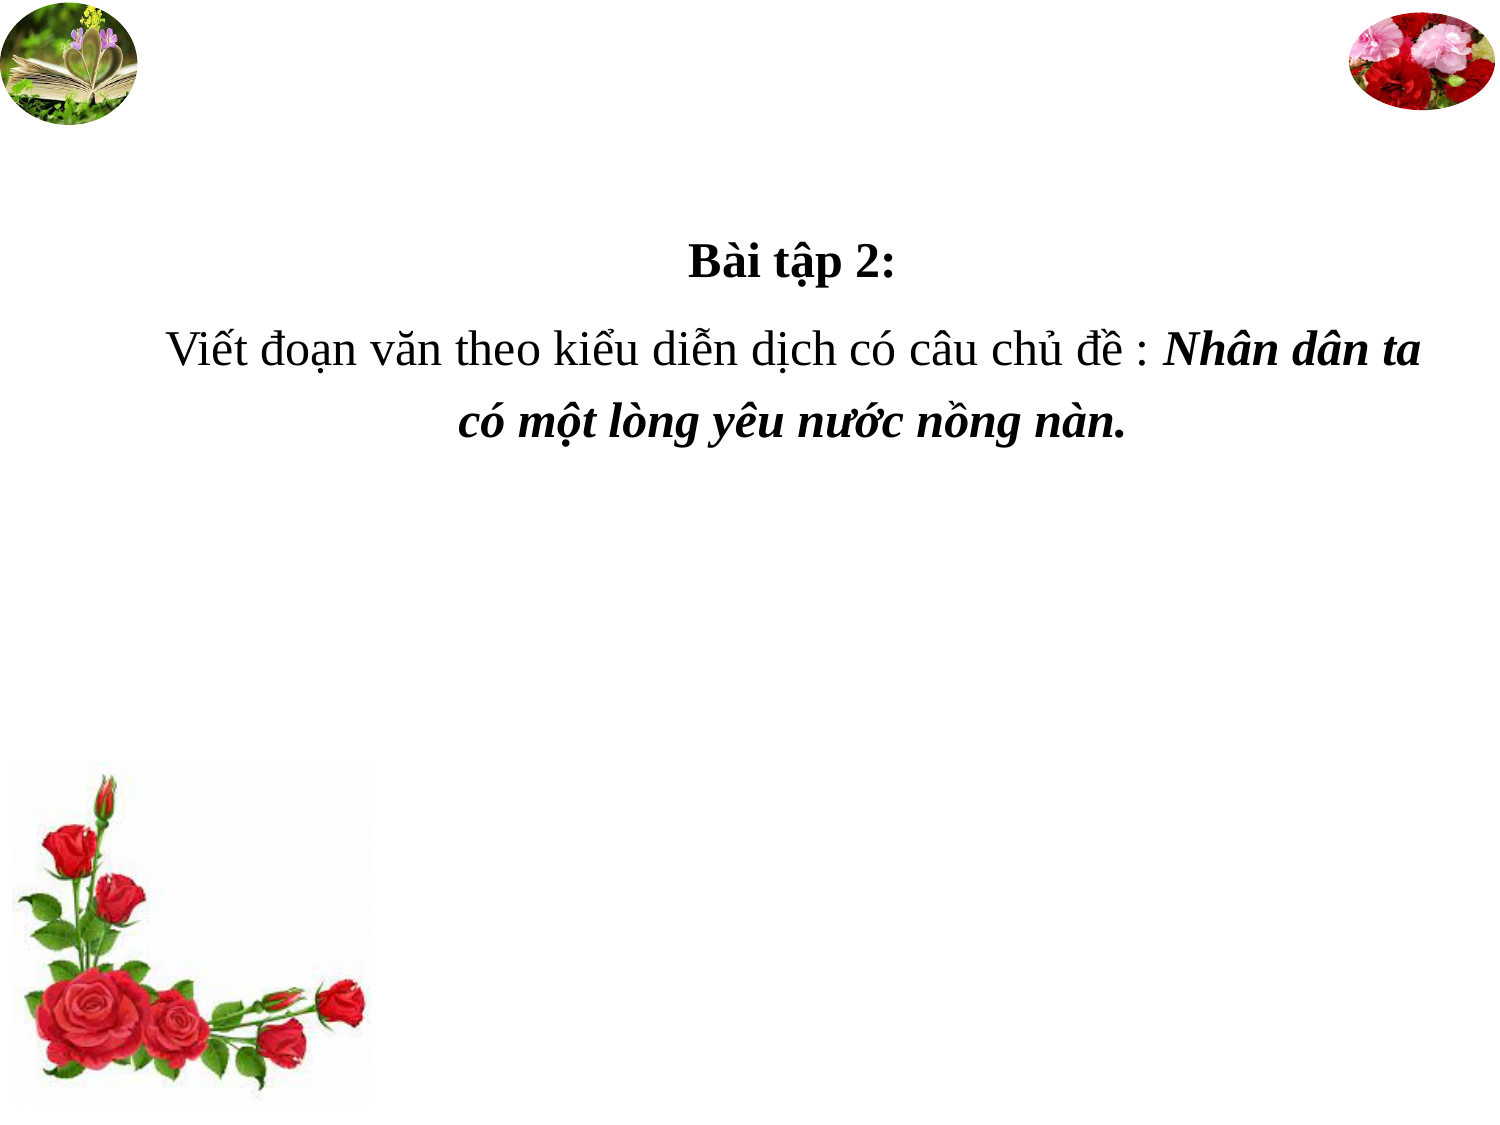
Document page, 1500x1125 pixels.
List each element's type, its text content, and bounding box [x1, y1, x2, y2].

picture [12, 762, 372, 1105]
picture [1348, 12, 1496, 111]
text_box Bài tập 2: Viết đoạn văn theo kiểu diễn dịch có câu chủ đề : Nhân dân ta có một lòng yêu nước nồng nàn. [135, 207, 1451, 456]
picture [0, 2, 138, 125]
